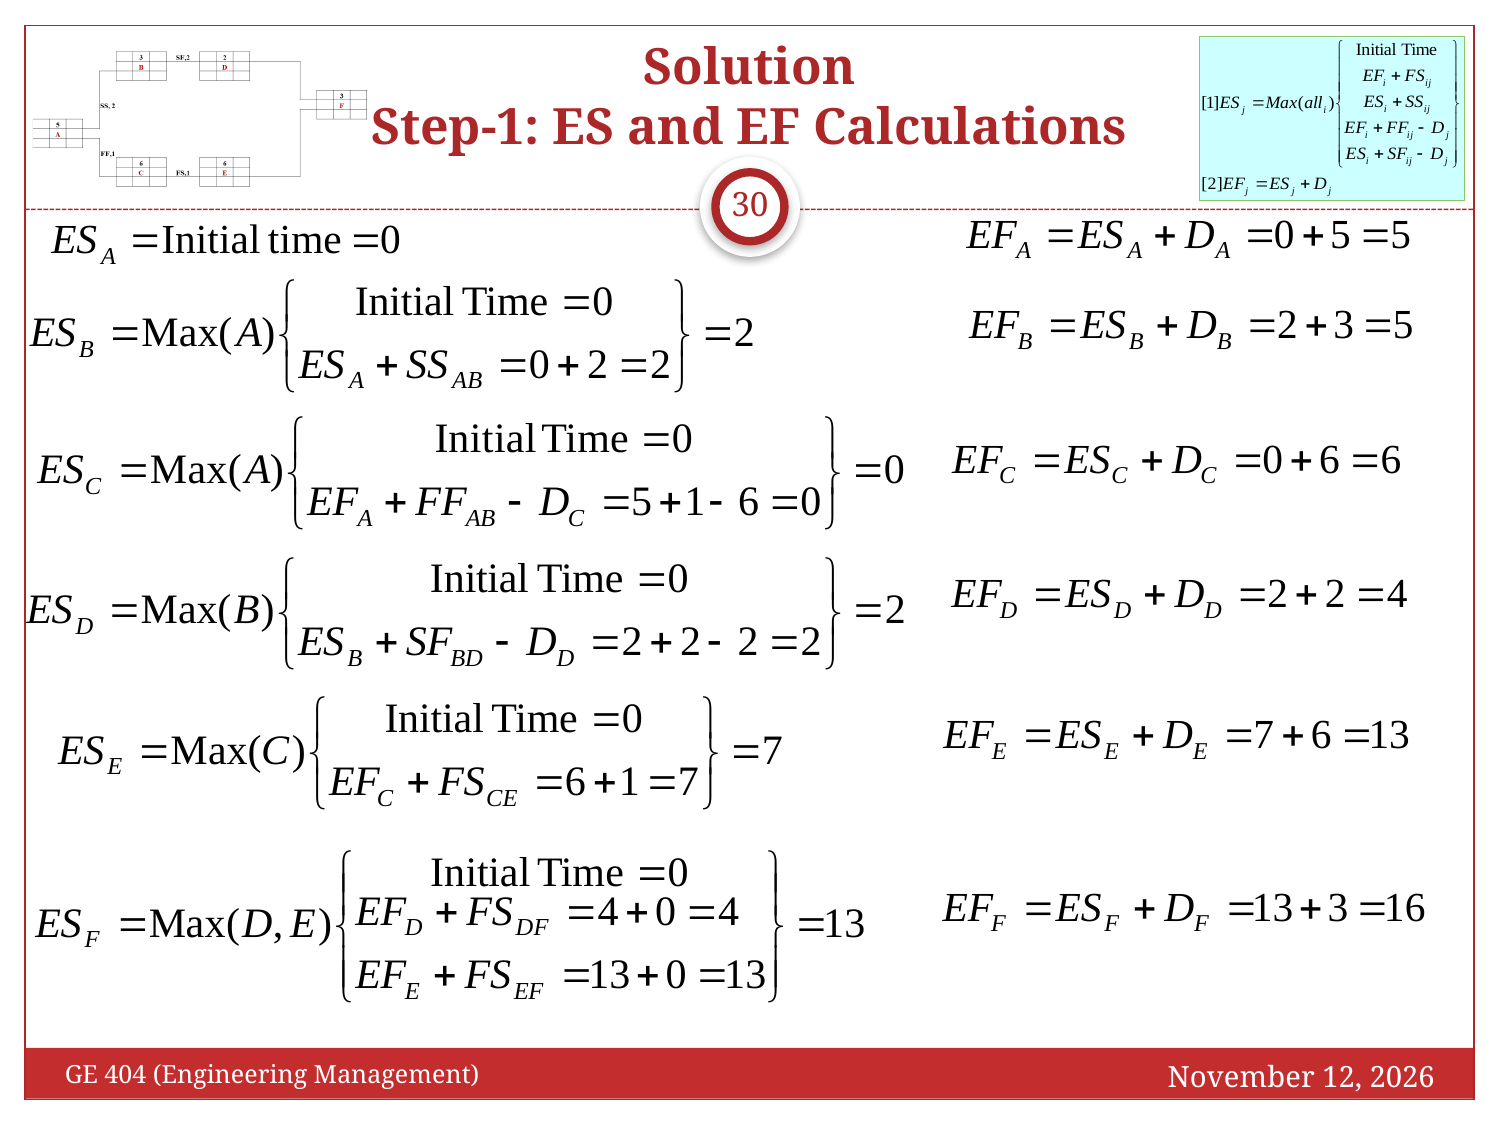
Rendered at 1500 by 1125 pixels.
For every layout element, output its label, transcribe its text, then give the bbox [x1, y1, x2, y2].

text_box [21, 269, 761, 403]
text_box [934, 879, 1433, 939]
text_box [935, 707, 1416, 767]
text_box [944, 431, 1408, 495]
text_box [943, 566, 1414, 626]
title Solution Step-1: ES and EF Calculations [383, 37, 1196, 162]
slide_number 30 [712, 169, 788, 199]
picture [32, 30, 379, 196]
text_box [958, 206, 1418, 266]
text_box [1199, 37, 1465, 200]
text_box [50, 690, 789, 821]
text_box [29, 406, 912, 541]
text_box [961, 297, 1421, 357]
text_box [27, 842, 871, 1011]
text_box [18, 546, 912, 681]
slide_number 30 [712, 201, 788, 243]
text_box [43, 212, 407, 266]
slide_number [950, 1050, 1450, 1111]
footer GE 404 (Engineering Management) [50, 1051, 638, 1112]
